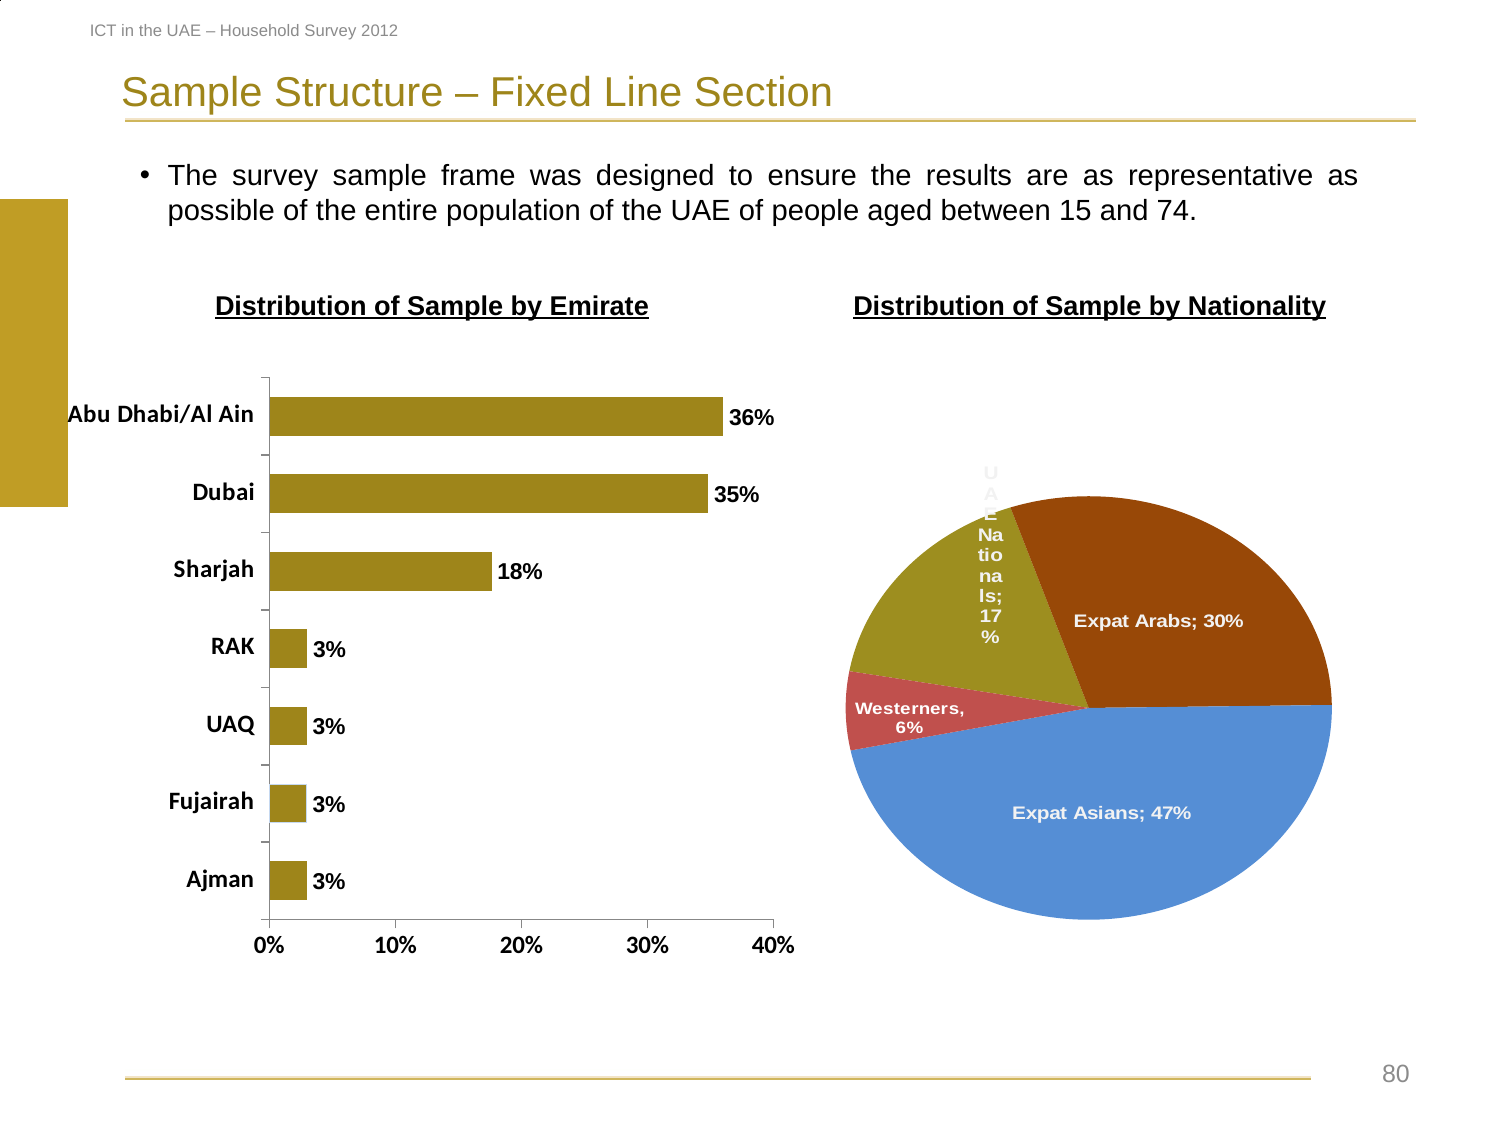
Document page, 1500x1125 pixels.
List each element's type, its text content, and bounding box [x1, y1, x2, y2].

text_box ICT in the UAE – Household Survey 2012 [75, 0, 863, 60]
picture [944, 110, 1416, 122]
picture [0, 199, 68, 507]
picture [125, 1068, 1074, 1080]
text_box The survey sample frame was designed to ensure the results are as representative as possible of the entire population of the UAE of people aged between 15 and 74. [125, 149, 1375, 234]
slide_number 80 [1074, 1042, 1425, 1103]
chart [62, 330, 1366, 1020]
text_box Distribution of Sample by Nationality [838, 280, 1341, 329]
title Sample Structure – Fixed Line Section [105, 52, 944, 128]
text_box Distribution of Sample by Emirate [200, 280, 664, 329]
